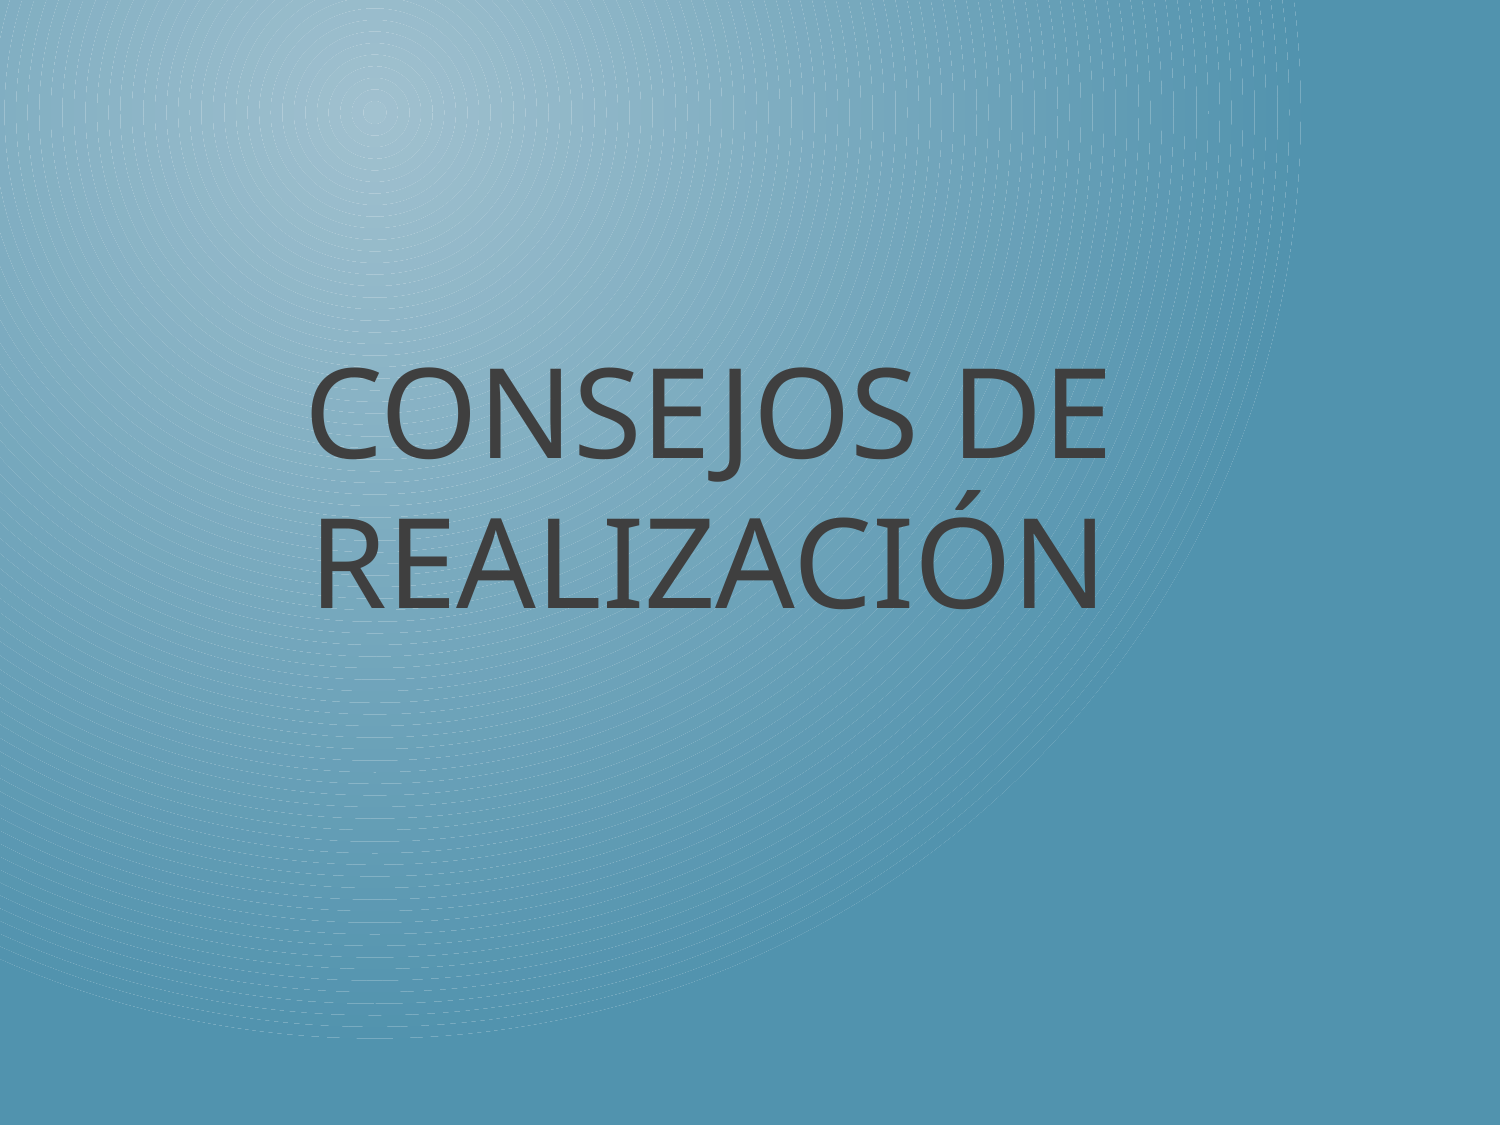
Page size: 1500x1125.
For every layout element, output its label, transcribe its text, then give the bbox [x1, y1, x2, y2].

title Consejos de realización [76, 326, 1341, 669]
